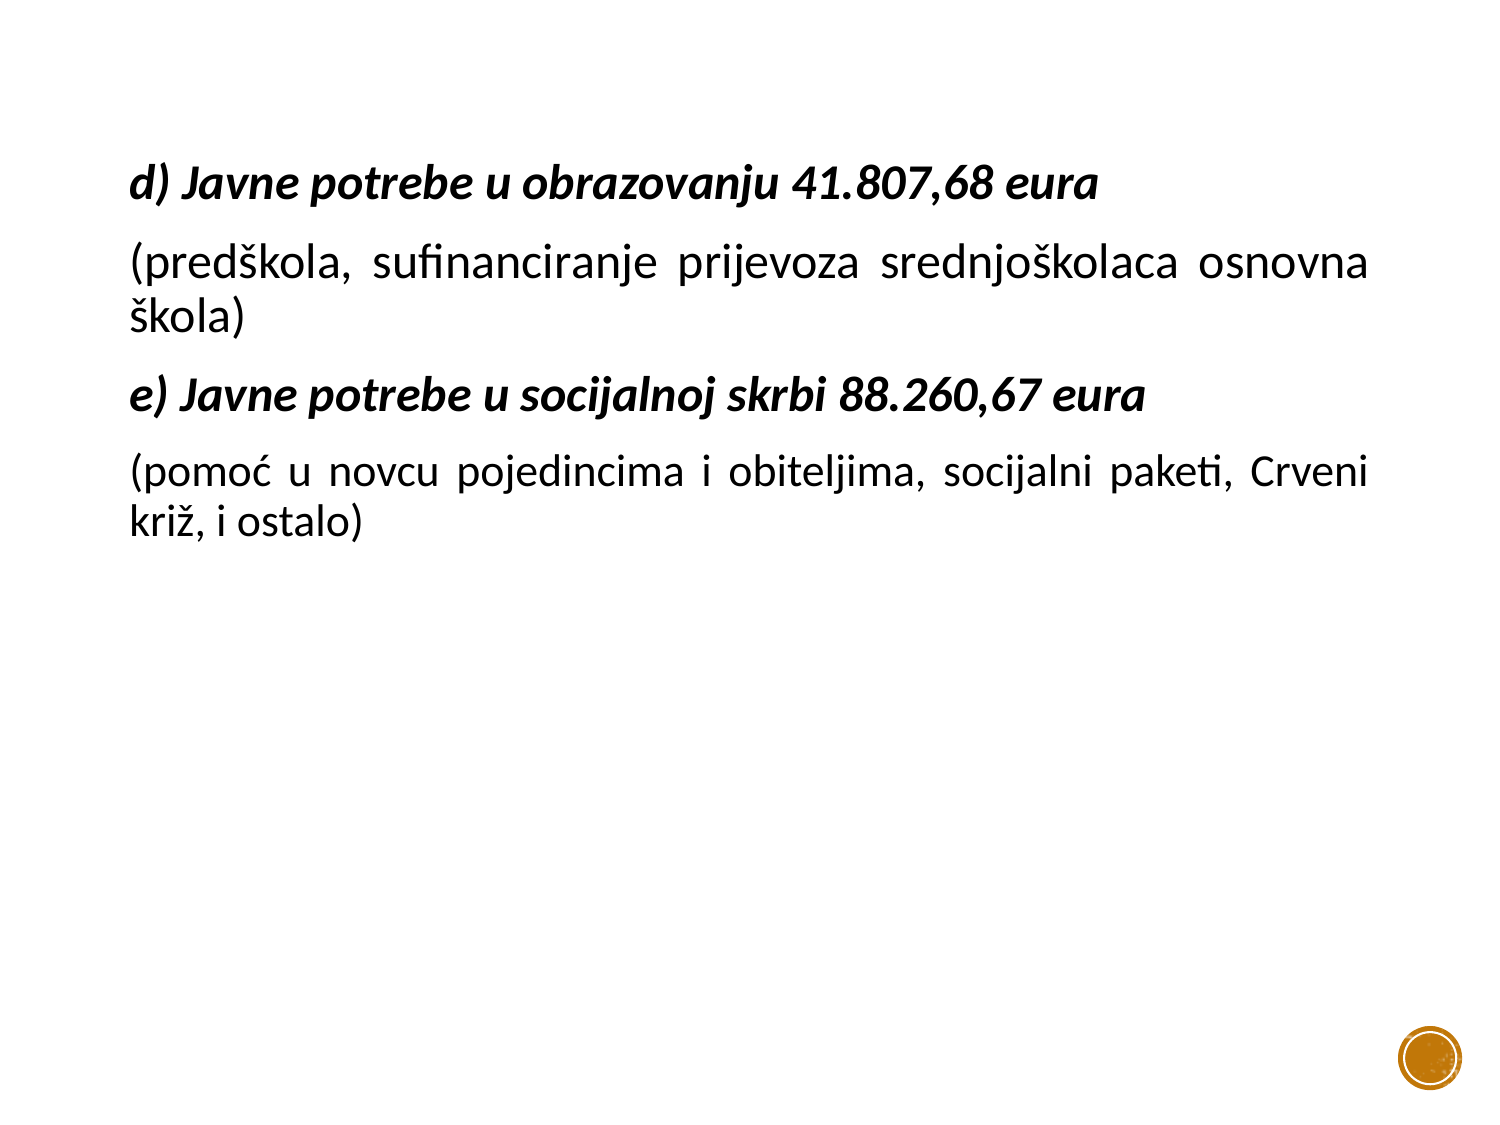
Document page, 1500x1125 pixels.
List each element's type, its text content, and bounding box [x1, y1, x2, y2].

picture [1398, 1026, 1463, 1091]
list d) Javne potrebe u obrazovanju 41.807,68 eura (predškola, sufinanciranje prijevoza srednjoškolaca osnovna škola) e) Javne potrebe u socijalnoj skrbi 88.260,67 eura (pomoć u novcu pojedincima i obiteljima, socijalni paketi, Crveni križ, i ostalo) [114, 149, 1385, 929]
